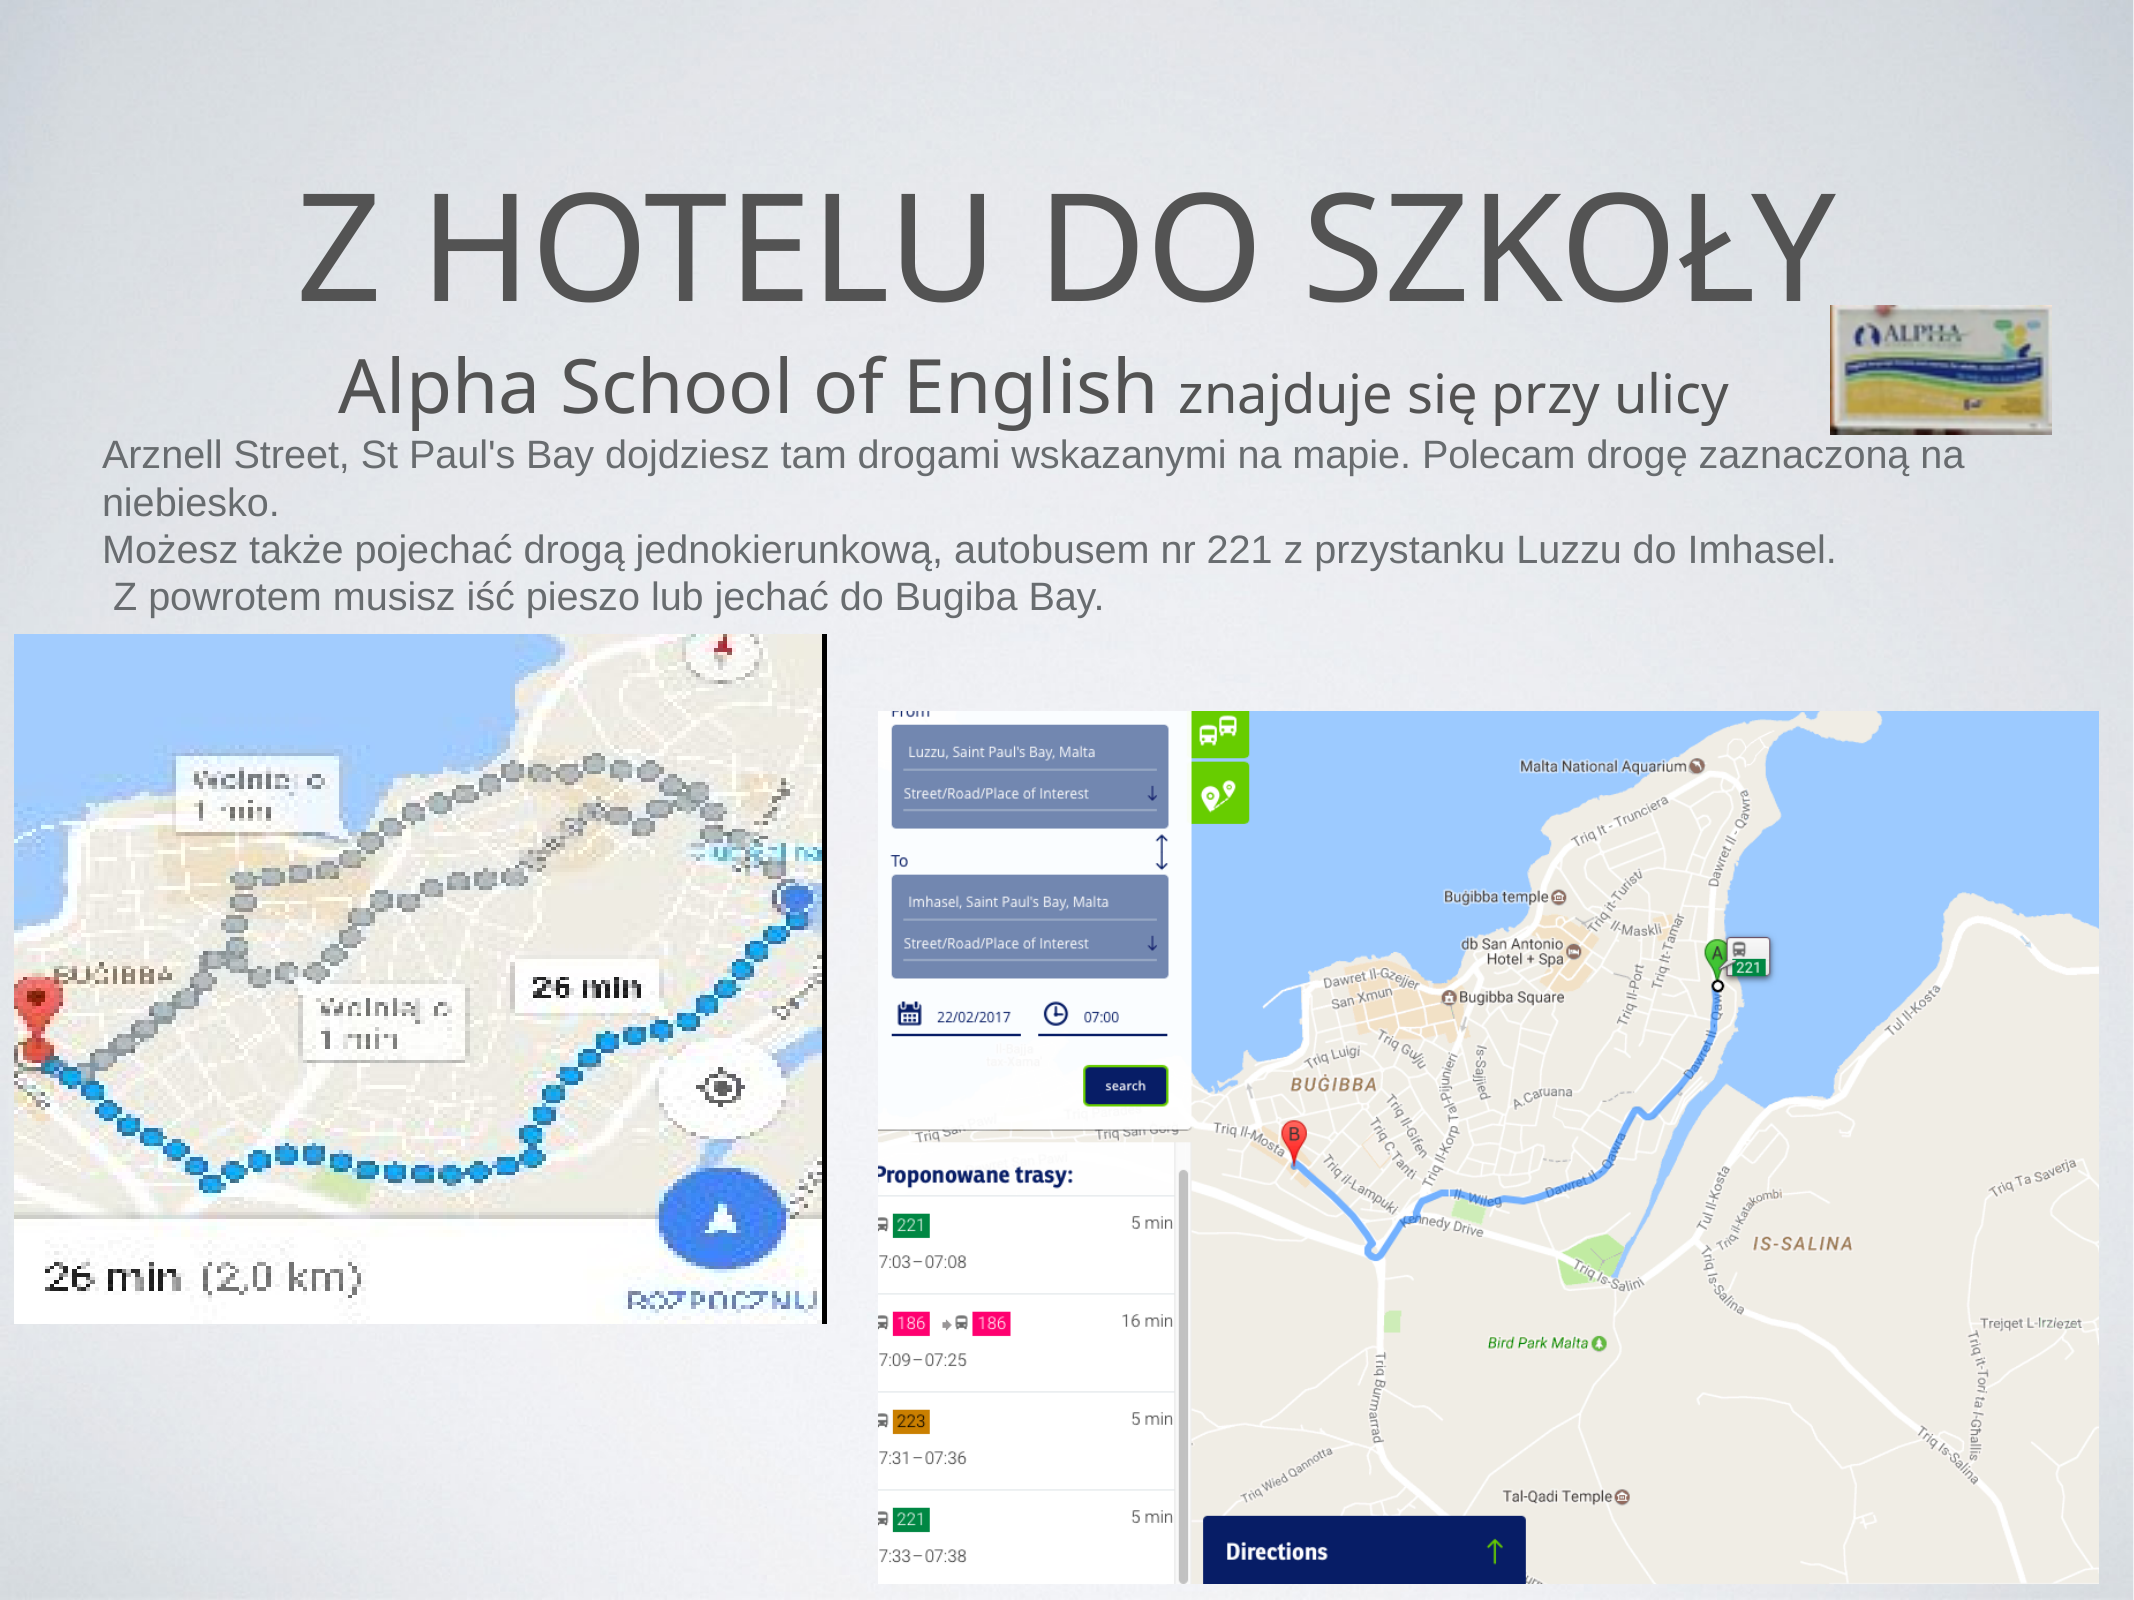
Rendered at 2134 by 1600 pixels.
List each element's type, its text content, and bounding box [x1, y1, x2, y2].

title Z hotelu do Szkoły [57, 41, 2076, 443]
picture [0, 0, 2134, 1600]
text_box Alpha School of English znajduje się przy ulicy Arznell Street, St Paul's Bay dojdziesz tam drogami wskazanymi na mapie. Polecam drogę zaznaczoną na niebiesko. Możesz także pojechać drogą jednokierunkową, autobusem nr 221 z przystanku Luzzu do Imhasel. Z powrotem musisz iść pieszo lub jechać do Bugiba Bay. [93, 330, 1990, 628]
